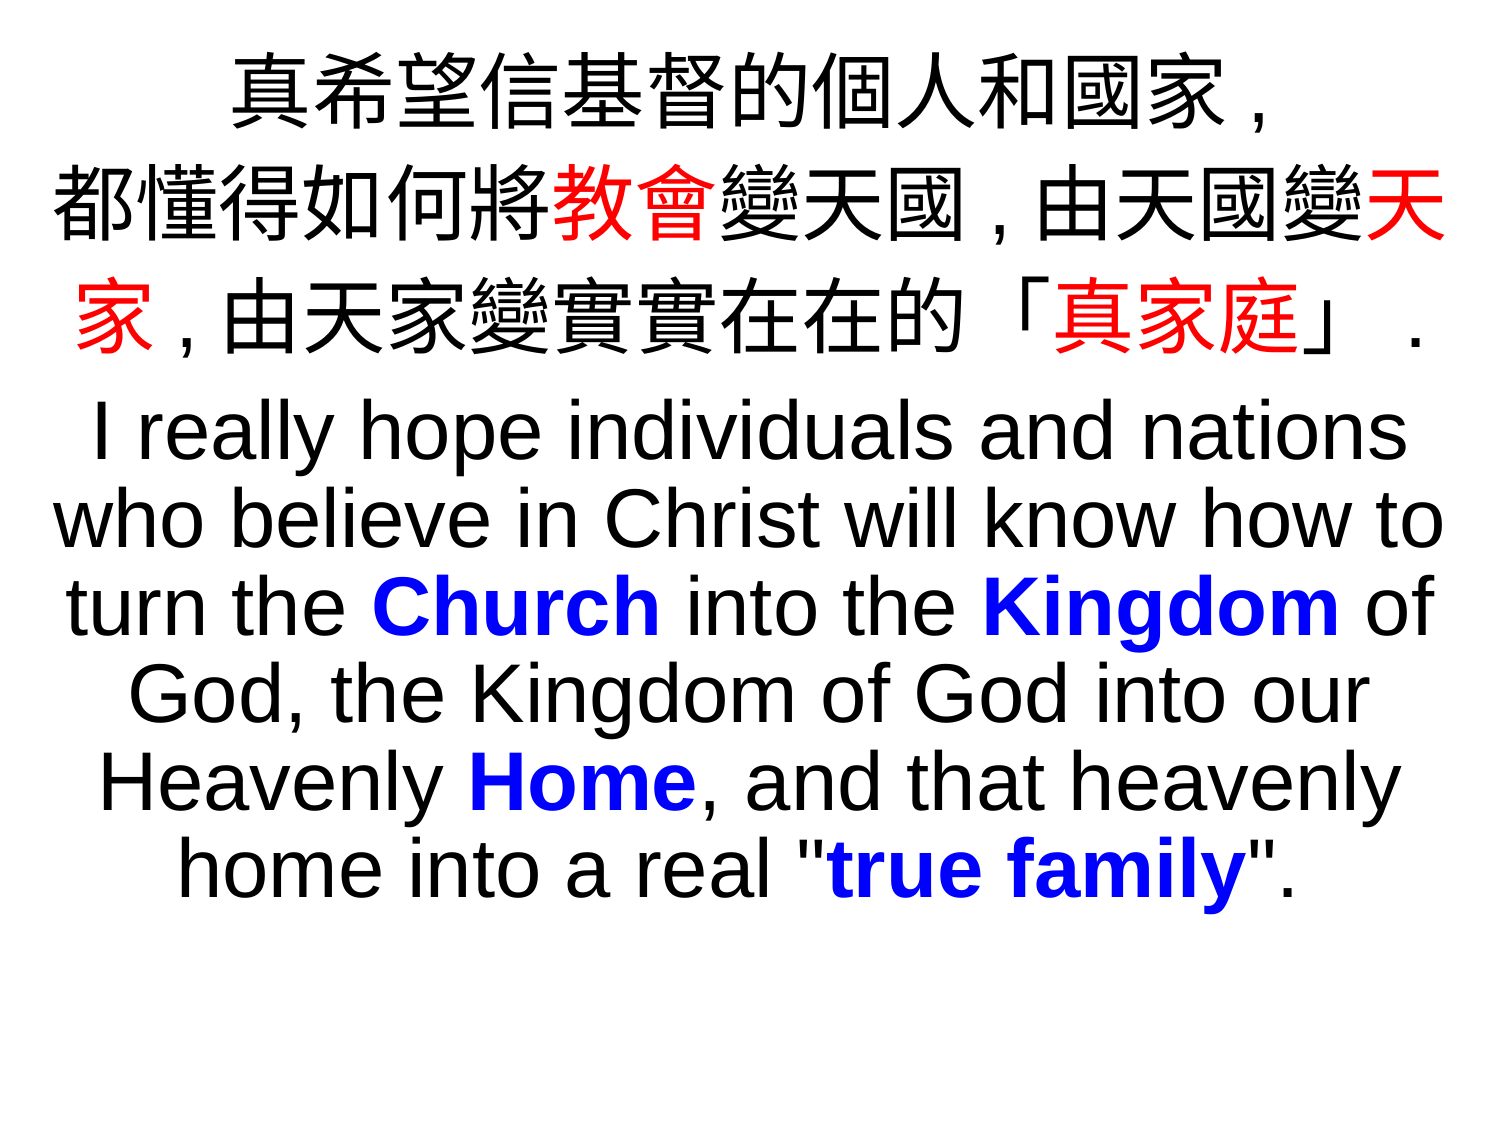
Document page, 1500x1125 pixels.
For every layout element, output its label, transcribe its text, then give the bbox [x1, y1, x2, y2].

subtitle 真希望信基督的個人和國家, 都懂得如何將教會變天國,由天國變天家,由天家變實實在在的「真家庭」. I really hope individuals and nations who believe in Christ will know how to turn the Church into the Kingdom of God, the Kingdom of God into our Heavenly Home, and that heavenly home into a real "true family". [0, 19, 1500, 1047]
